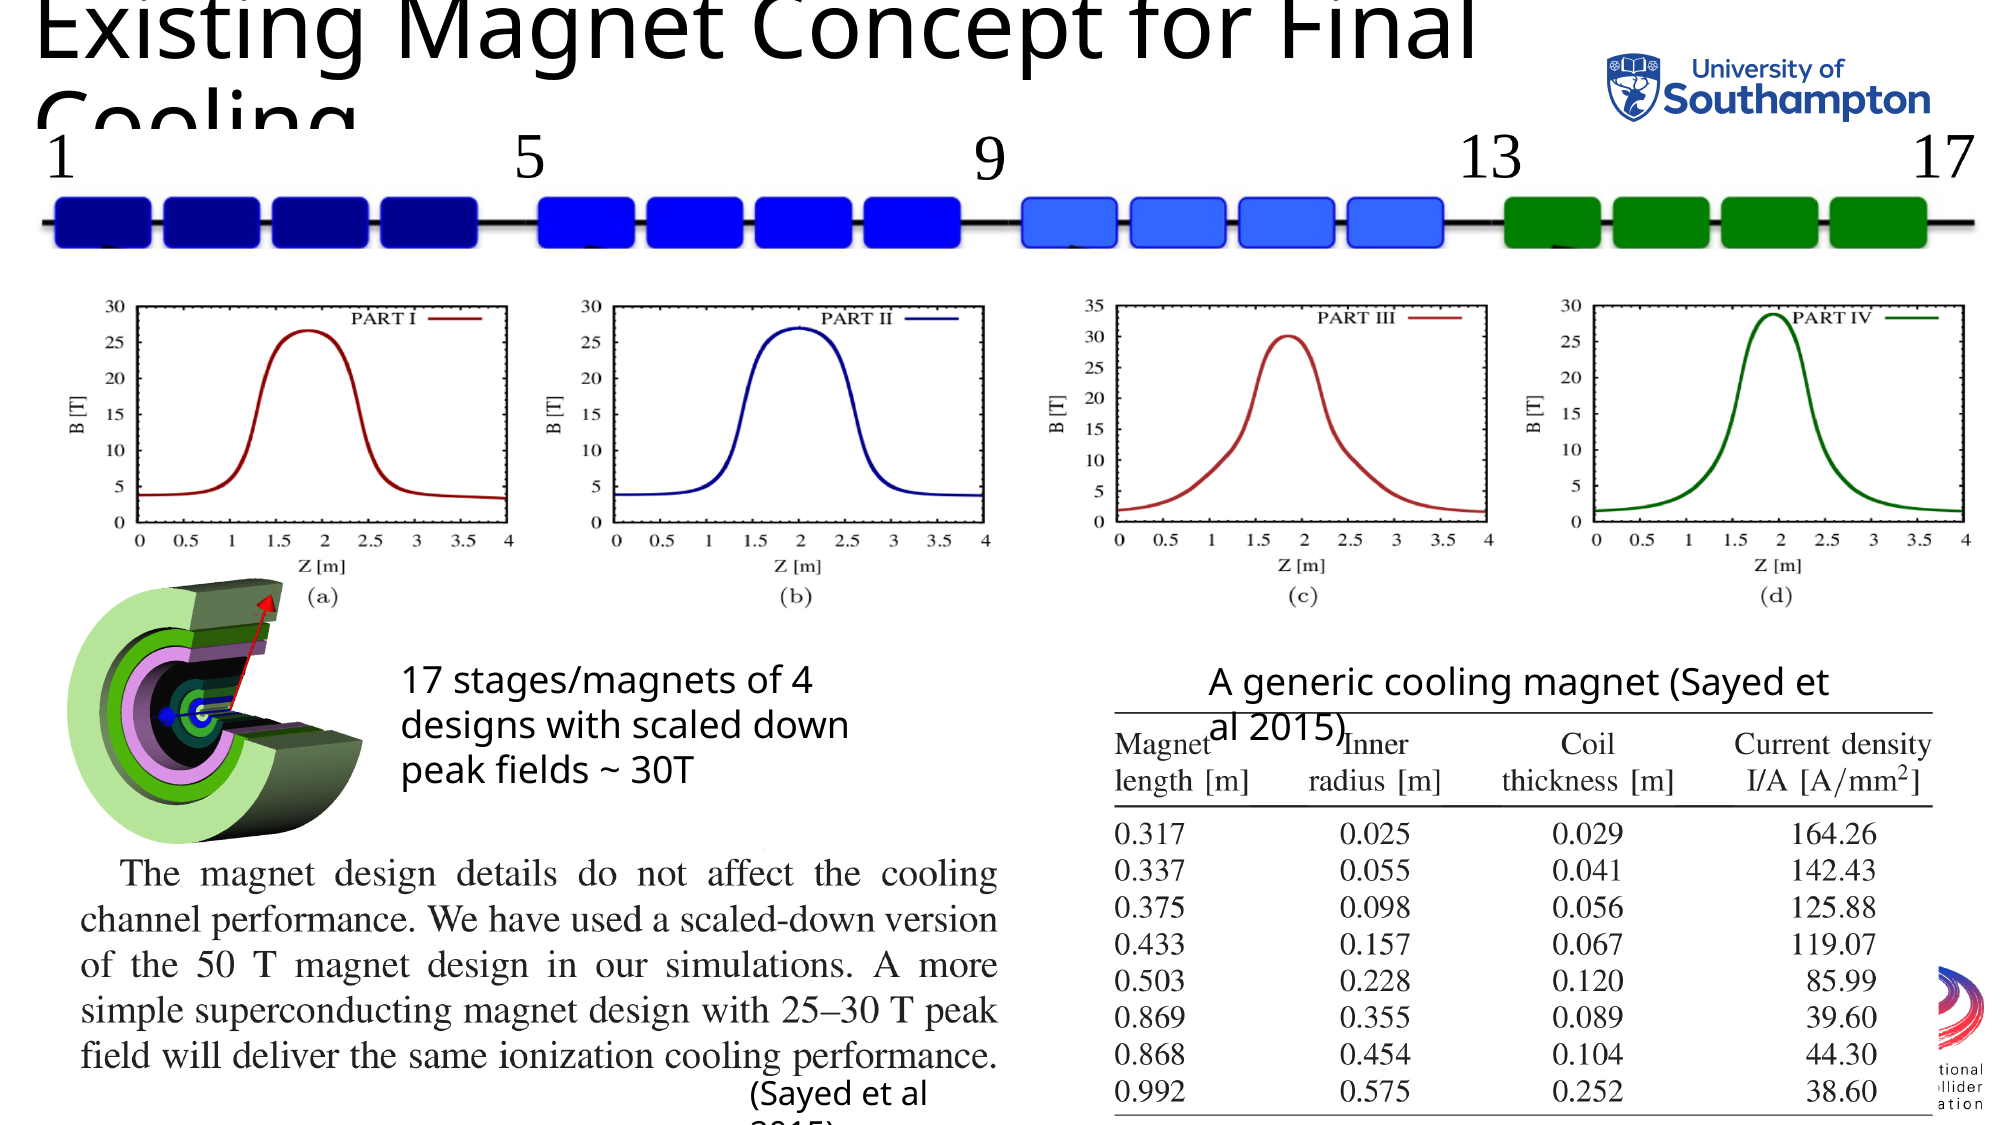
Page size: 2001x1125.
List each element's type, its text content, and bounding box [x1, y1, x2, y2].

text_box (Sayed et al 2015) [735, 1065, 1026, 1125]
title Existing Magnet Concept for Final Cooling [17, 4, 1743, 153]
picture [74, 849, 1000, 1076]
picture [34, 129, 1983, 844]
text_box 17 stages/magnets of 4 designs with scaled down peak fields ~ 30T [385, 648, 954, 799]
picture [1097, 709, 1984, 1121]
text_box A generic cooling magnet (Sayed et al 2015) [1193, 650, 1886, 709]
